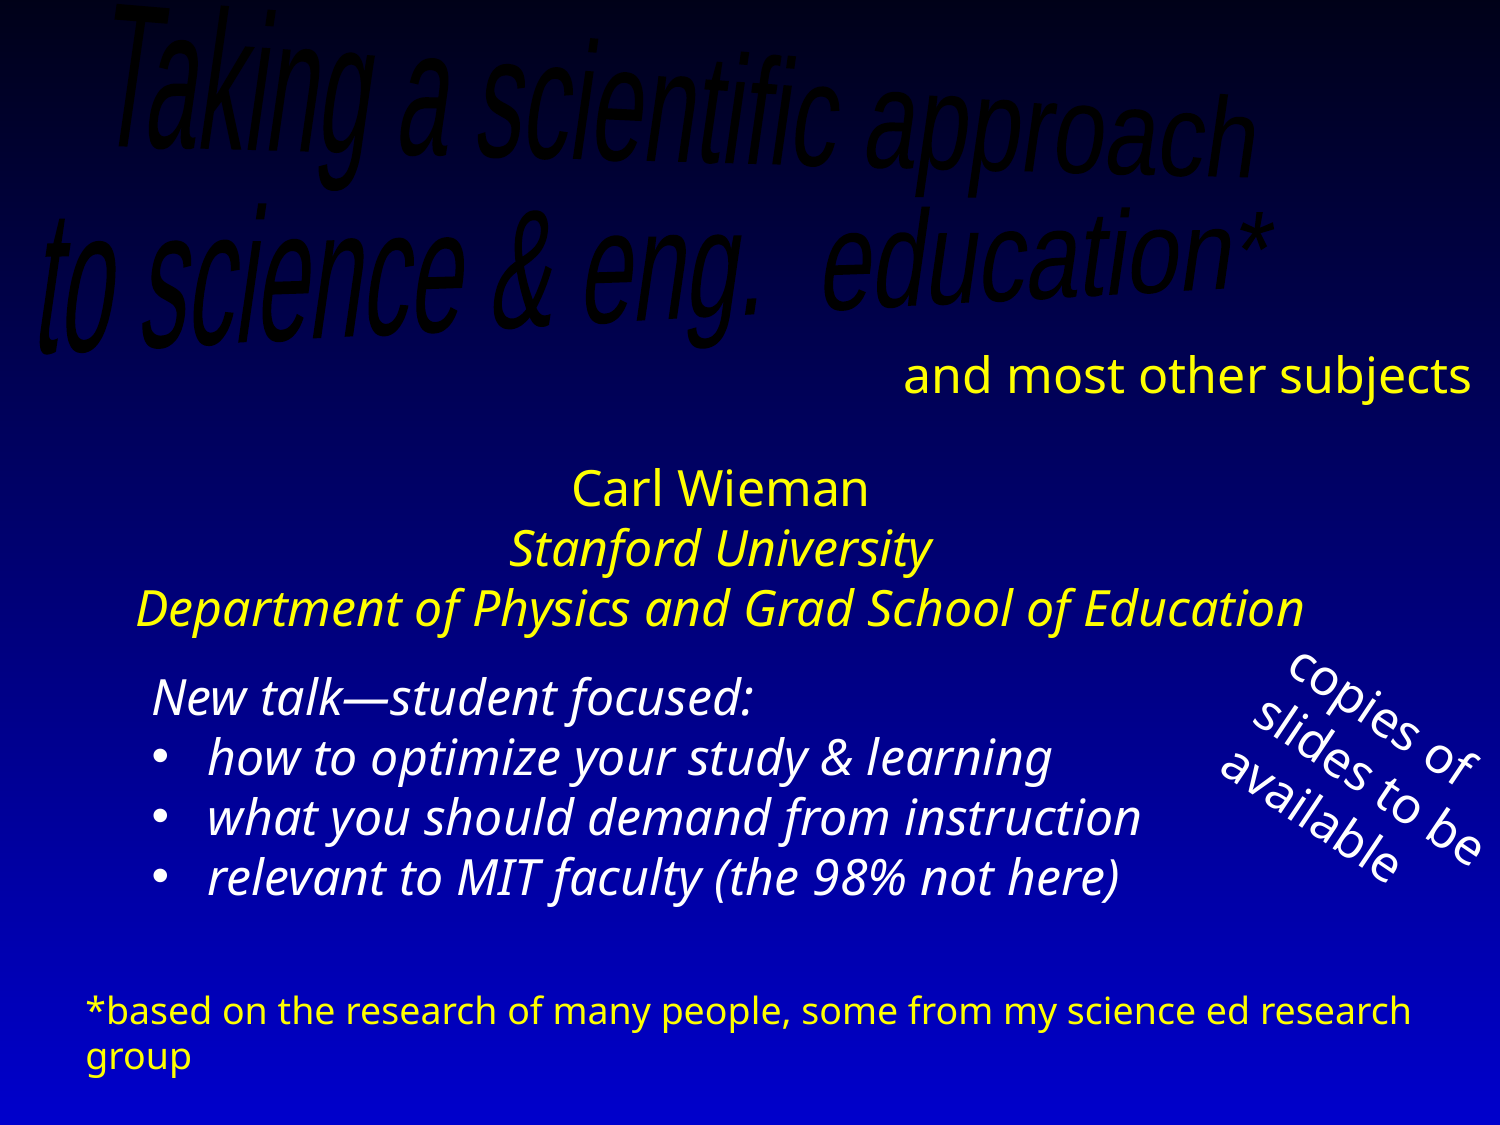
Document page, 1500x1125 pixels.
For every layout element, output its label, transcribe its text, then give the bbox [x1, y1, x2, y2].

text_box copies of slides to be available [1195, 615, 1500, 943]
text_box and most other subjects [889, 335, 1488, 411]
text_box Carl Wieman Stanford University Department of Physics and Grad School of Education [120, 449, 1322, 645]
text_box *based on the research of many people, some from my science ed research group [70, 979, 1461, 1085]
text_box New talk—student focused: how to optimize your study & learning what you should demand from instruction relevant to MIT faculty (the 98% not here) [136, 658, 1159, 974]
